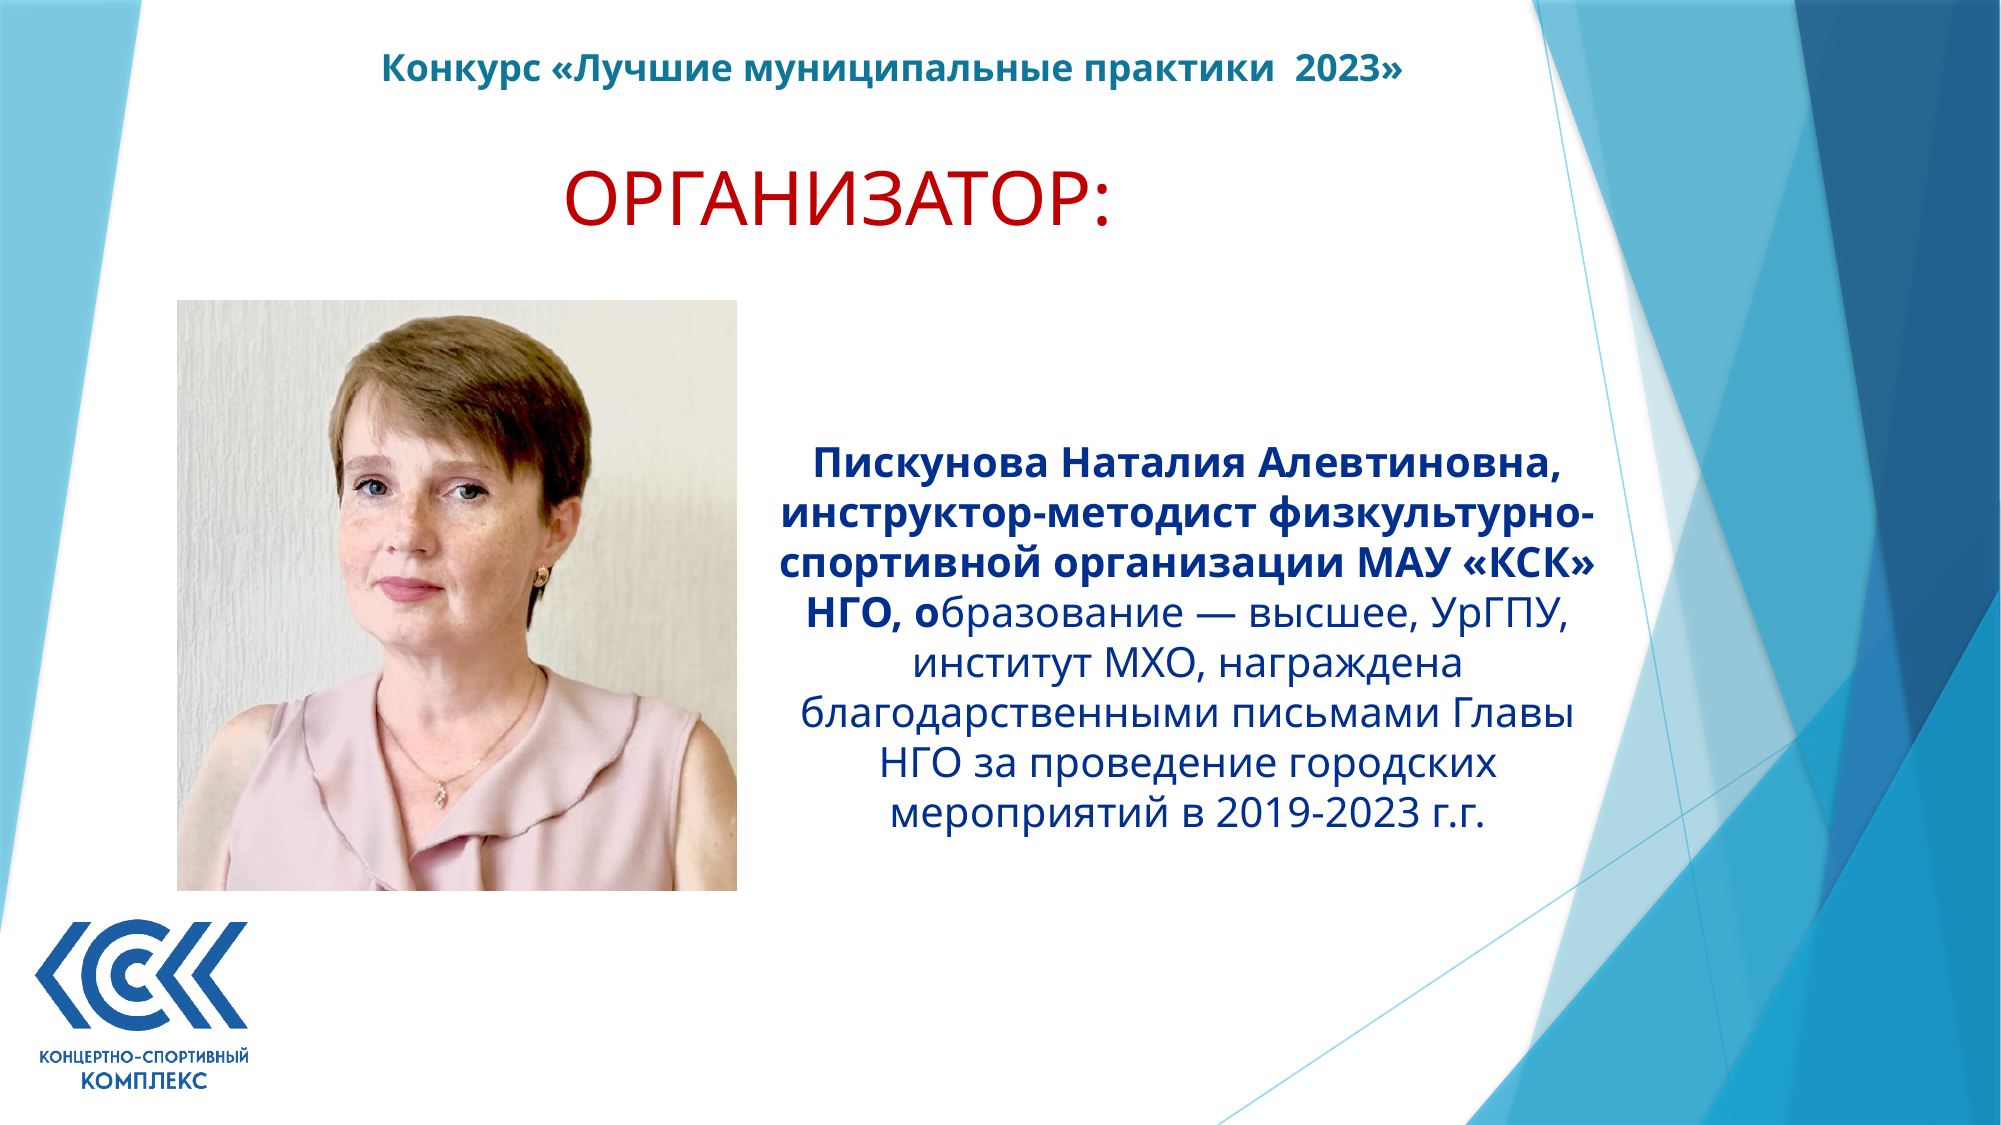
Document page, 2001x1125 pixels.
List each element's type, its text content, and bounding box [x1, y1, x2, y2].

text_box [115, 229, 1618, 500]
picture [33, 918, 248, 1090]
text_box ОРГАНИЗАТОР: [547, 143, 1275, 249]
picture [176, 300, 737, 891]
text_box [741, 652, 1522, 833]
subtitle Конкурс «Лучшие муниципальные практики 2023» [130, 36, 1430, 112]
title Пискунова Наталия Алевтиновна, инструктор-методист физкультурно-спортивной организации МАУ «КСК» НГО, образование — высшее, УрГПУ, институт МХО, награждена благодарственными письмами Главы НГО за проведение городских мероприятий в 2019-2023 г.г. [753, 461, 1623, 844]
